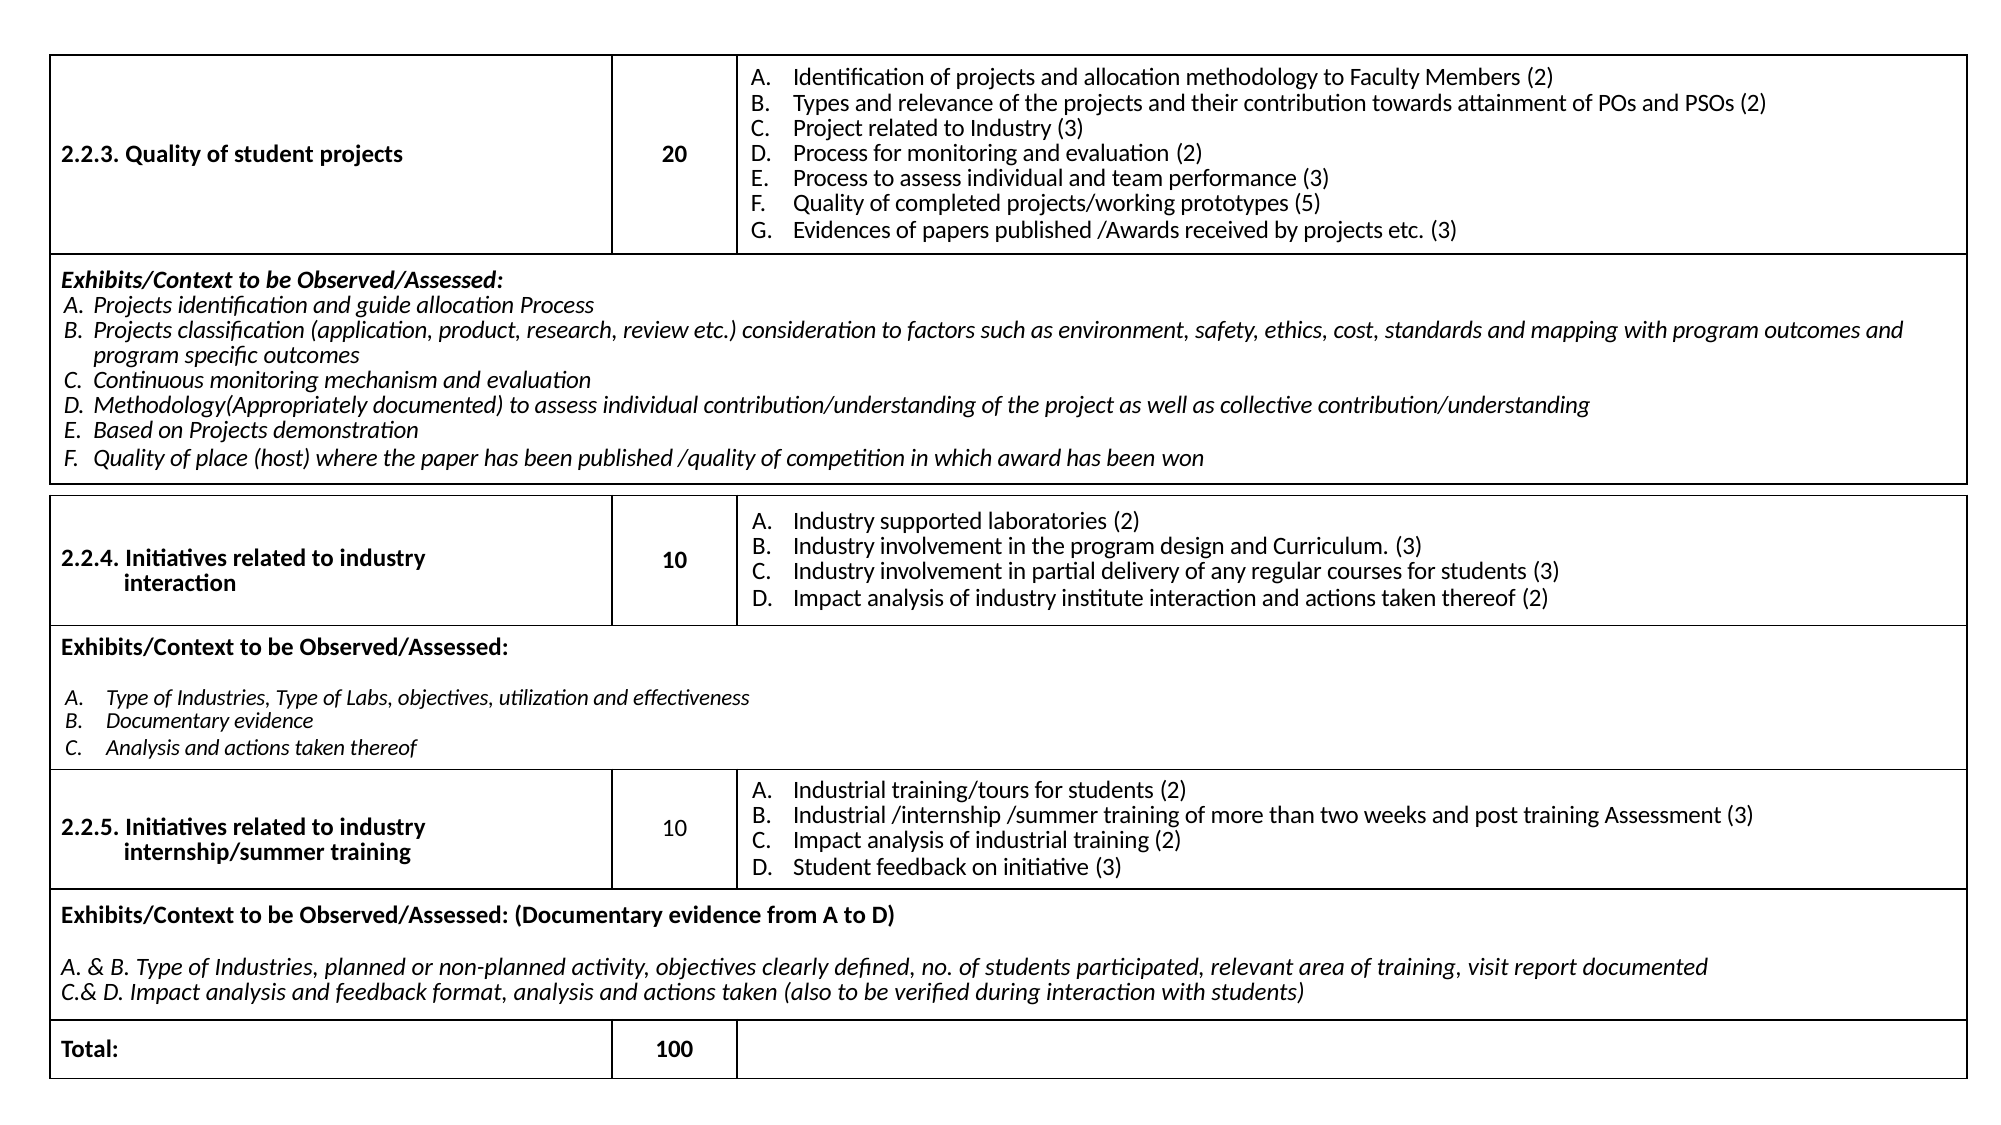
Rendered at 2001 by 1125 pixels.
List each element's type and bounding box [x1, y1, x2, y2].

table_header [51, 56, 611, 253]
table_cell [738, 1021, 1966, 1078]
table_cell [51, 255, 1966, 483]
table_cell [51, 626, 1966, 769]
table_cell [51, 770, 611, 888]
table_cell [613, 770, 736, 888]
table_header [613, 496, 736, 625]
table_cell [738, 770, 1966, 888]
table_cell [51, 1021, 611, 1078]
table_header [51, 496, 611, 625]
table_cell [51, 890, 1966, 1019]
table_cell [613, 1021, 736, 1078]
table_header [738, 56, 1966, 253]
table_header [613, 56, 736, 253]
table_header [738, 496, 1966, 625]
